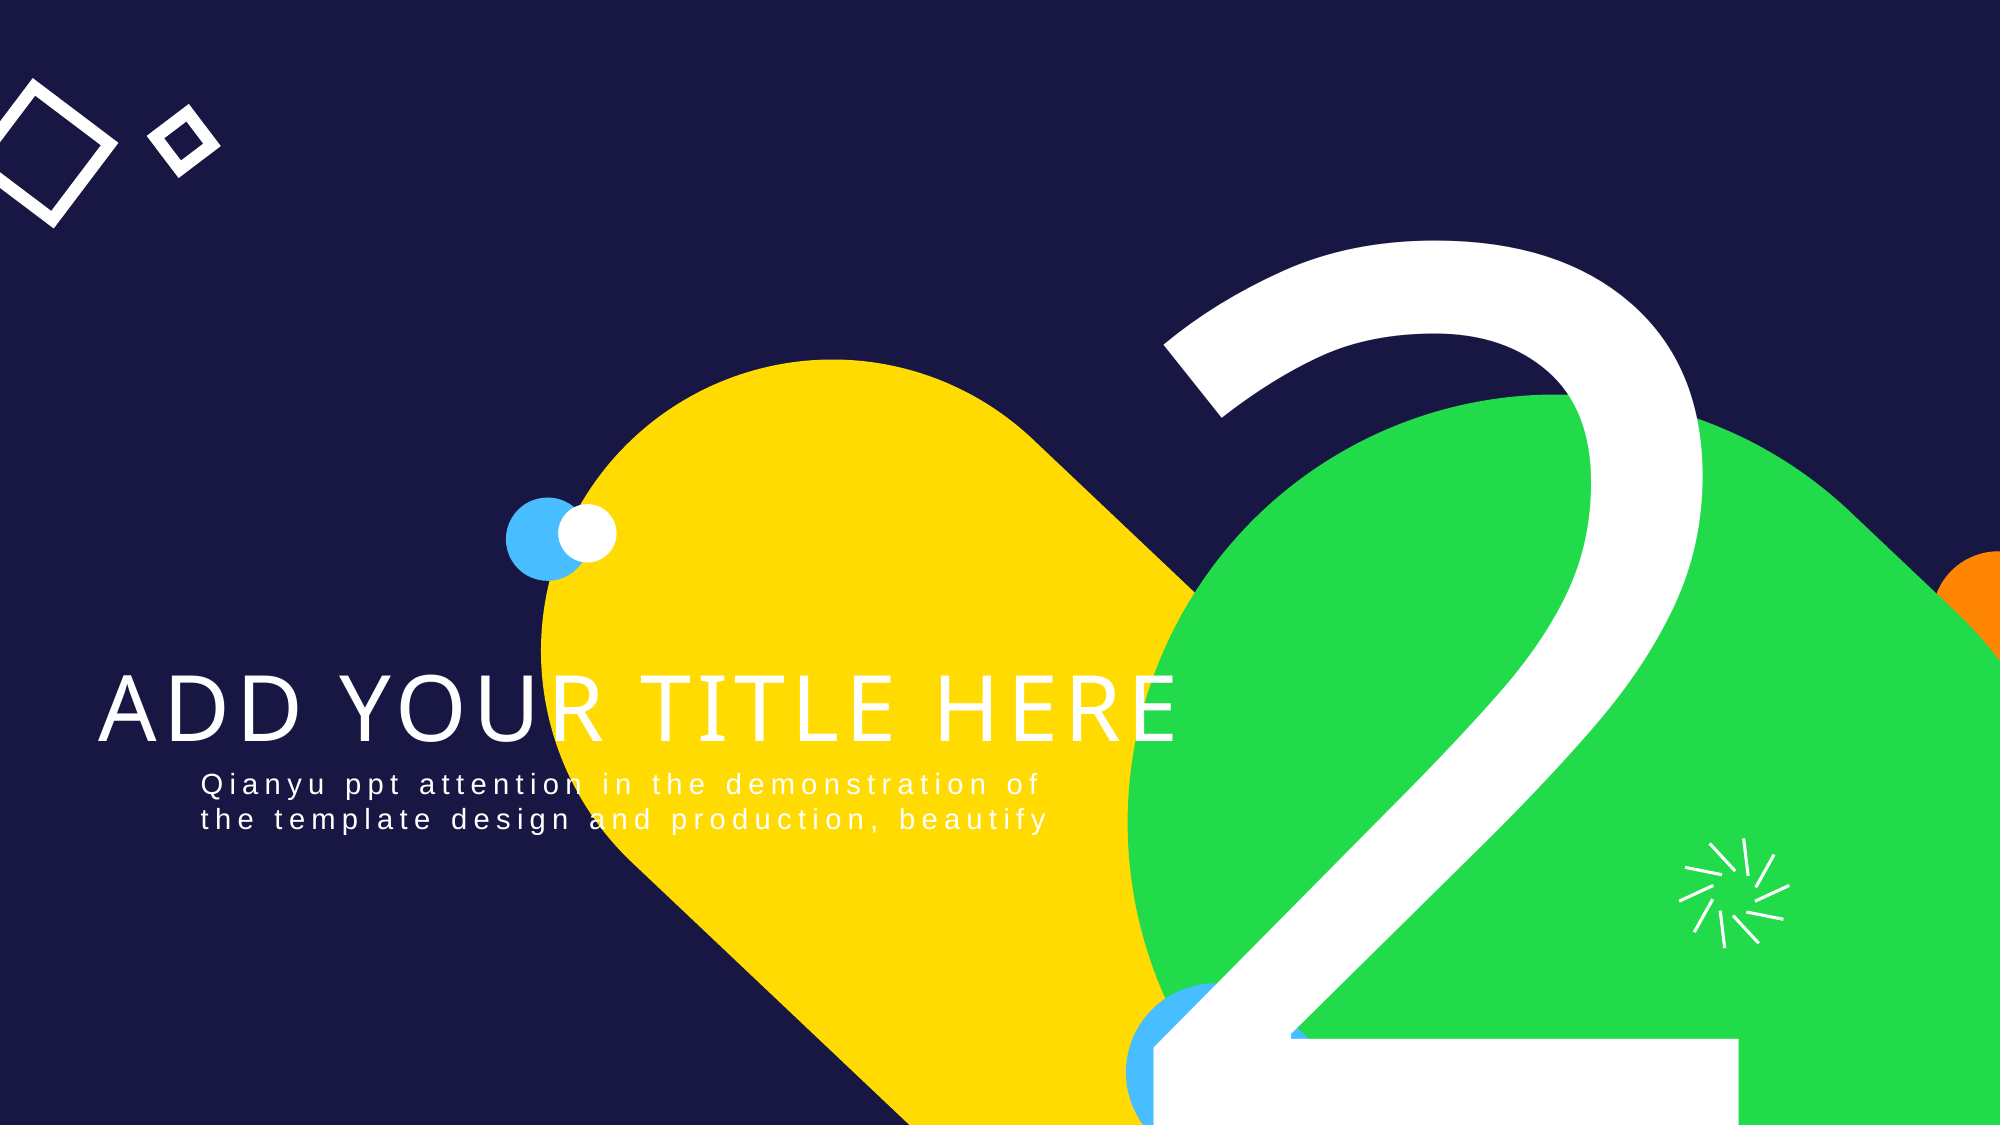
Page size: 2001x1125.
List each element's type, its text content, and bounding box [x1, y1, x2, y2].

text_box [1679, 840, 1790, 947]
text_box [153, 111, 214, 171]
text_box ADD YOUR TITLE HERE [83, 642, 463, 768]
text_box Qianyu ppt attention in the demonstration of the template design and production, beautify [185, 757, 463, 843]
text_box [0, 85, 112, 222]
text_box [463, 443, 2000, 1125]
text_box 2 [1079, 0, 1697, 443]
